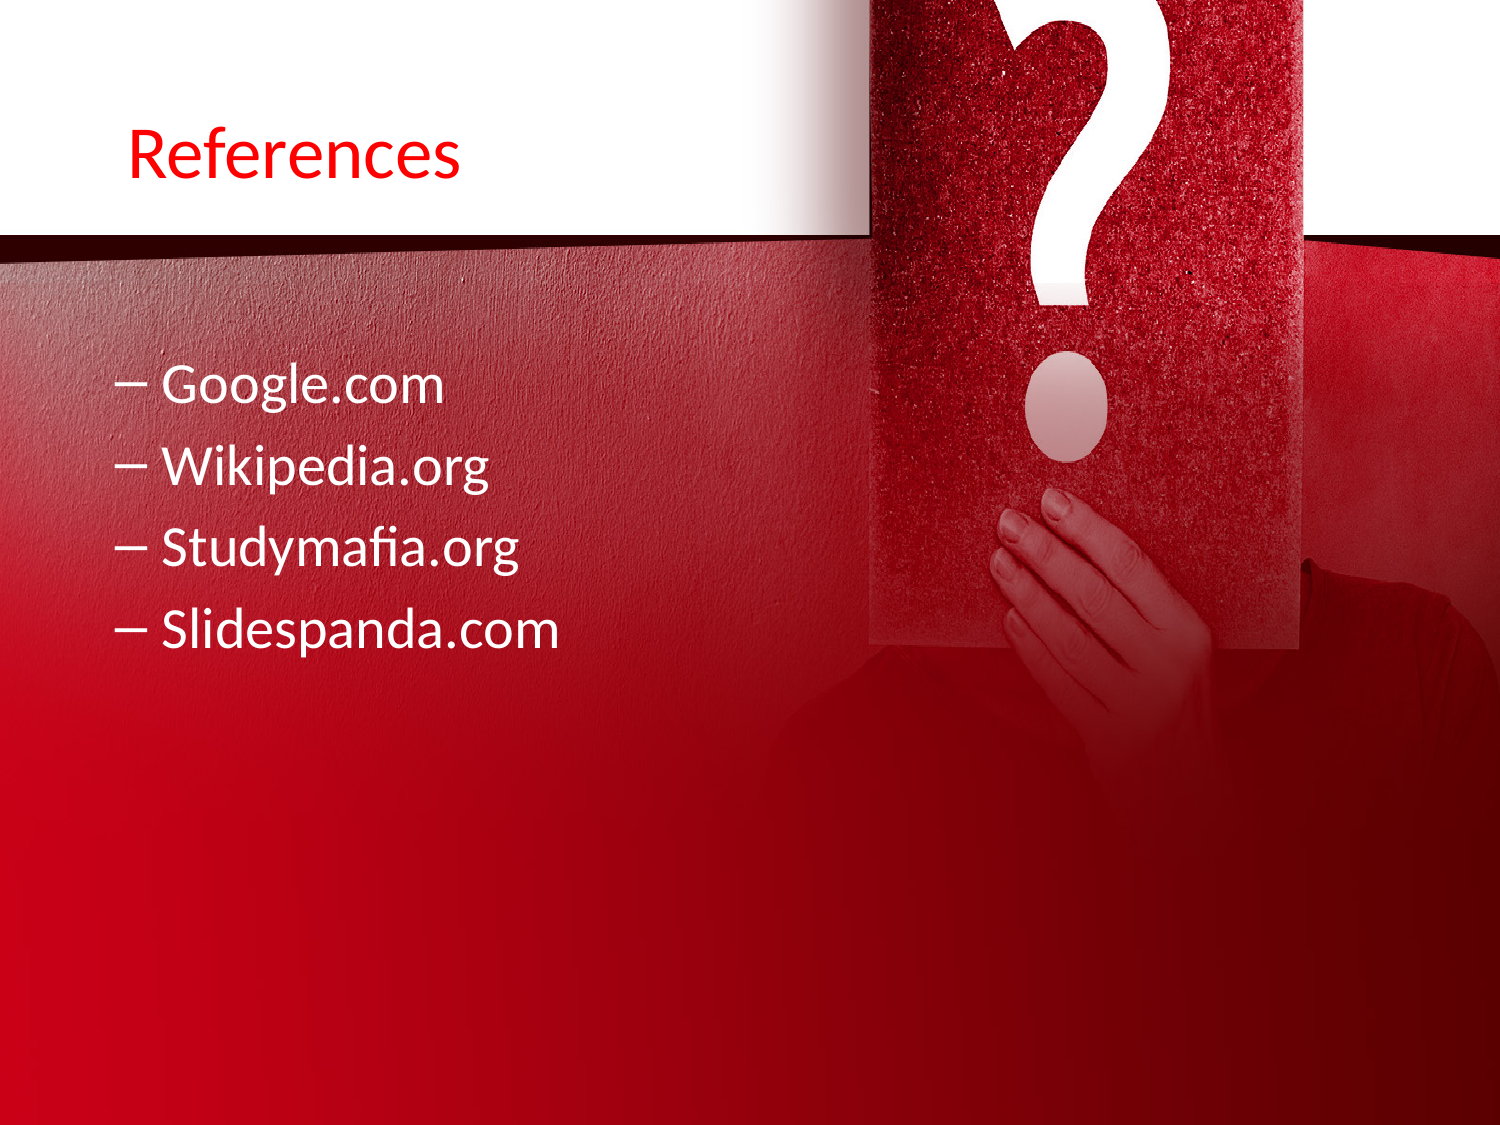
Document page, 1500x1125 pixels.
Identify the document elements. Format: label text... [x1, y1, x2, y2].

list Google.com Wikipedia.org Studymafia.org Slidespanda.com [24, 337, 1368, 1025]
picture [0, 0, 1500, 1125]
title References [112, 62, 1455, 235]
